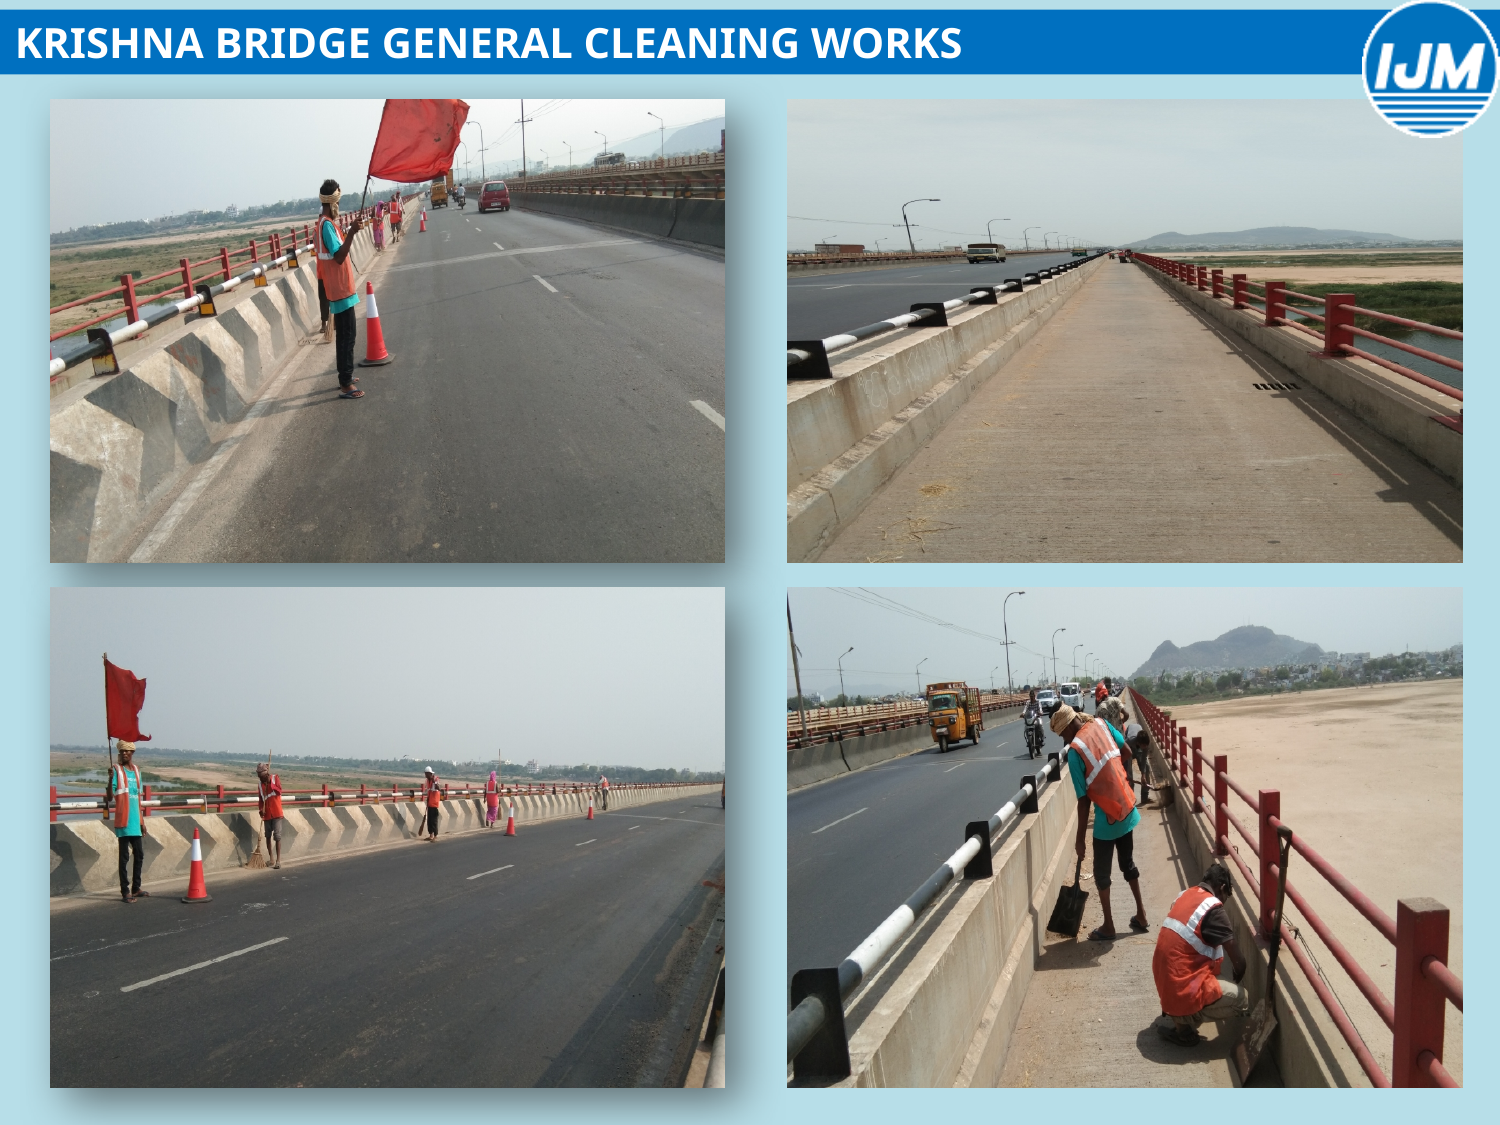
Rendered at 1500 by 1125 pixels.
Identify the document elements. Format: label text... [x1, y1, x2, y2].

text_box KRISHNA BRIDGE GENERAL CLEANING WORKS [0, 9, 1357, 75]
picture [787, 587, 1463, 1088]
picture [49, 587, 726, 1088]
picture [49, 99, 726, 563]
picture [787, 0, 1500, 563]
